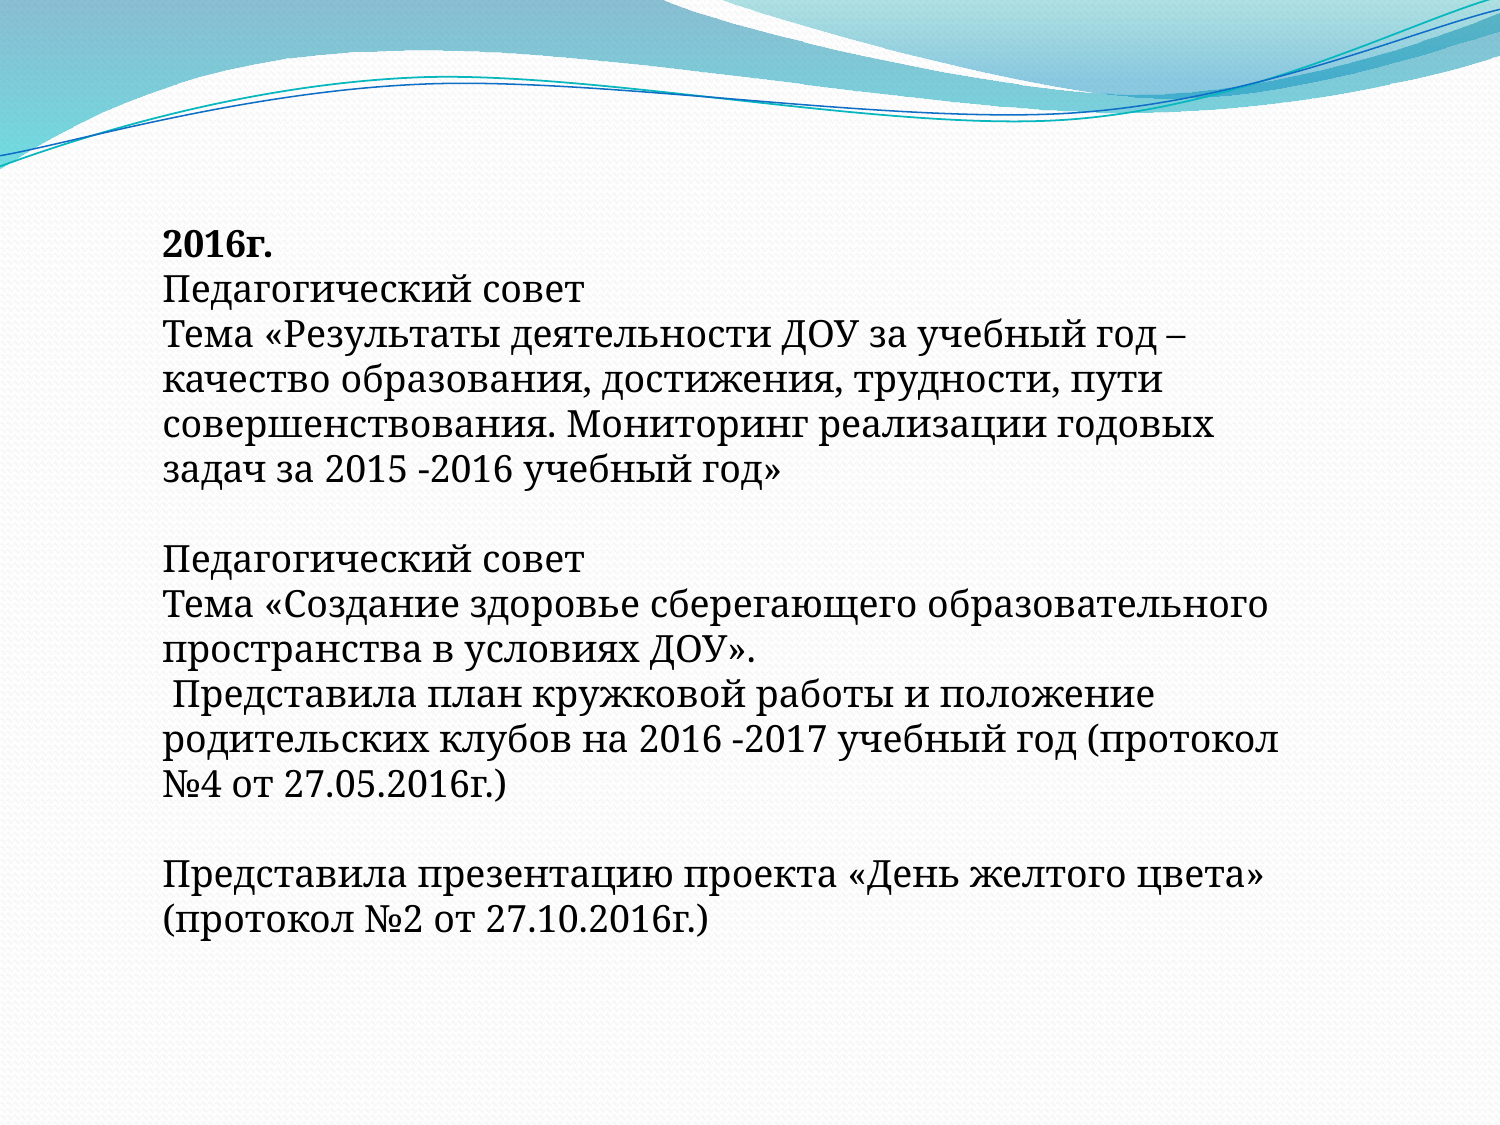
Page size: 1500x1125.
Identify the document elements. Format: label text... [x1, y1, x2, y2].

text_box 2016г. Педагогический совет Тема «Результаты деятельности ДОУ за учебный год – качество образования, достижения, трудности, пути совершенствования. Мониторинг реализации годовых задач за 2015 -2016 учебный год» Педагогический совет Тема «Создание здоровье сберегающего образовательного пространства в условиях ДОУ». Представила план кружковой работы и положение родительских клубов на 2016 -2017 учебный год (протокол №4 от 27.05.2016г.) Представила презентацию проекта «День желтого цвета» (протокол №2 от 27.10.2016г.) [147, 77, 1341, 948]
